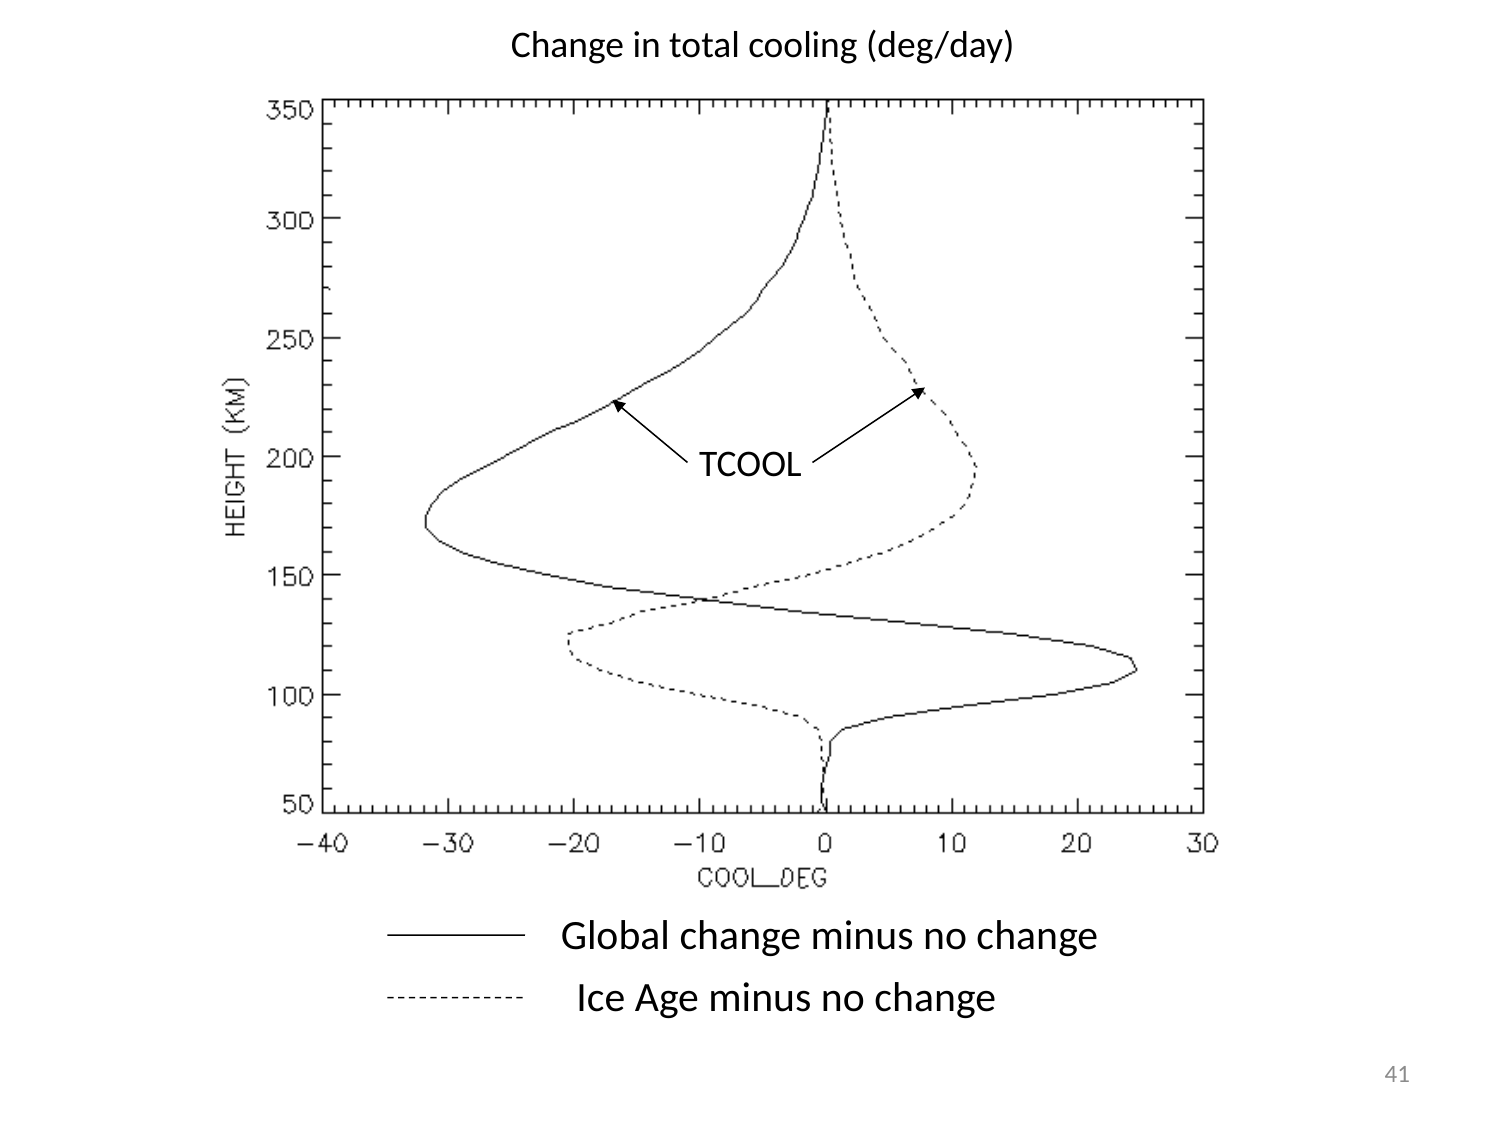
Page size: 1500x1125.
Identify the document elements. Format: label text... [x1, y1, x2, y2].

slide_number 41 [1074, 1042, 1425, 1103]
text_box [212, 12, 1313, 903]
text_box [387, 911, 1113, 1028]
